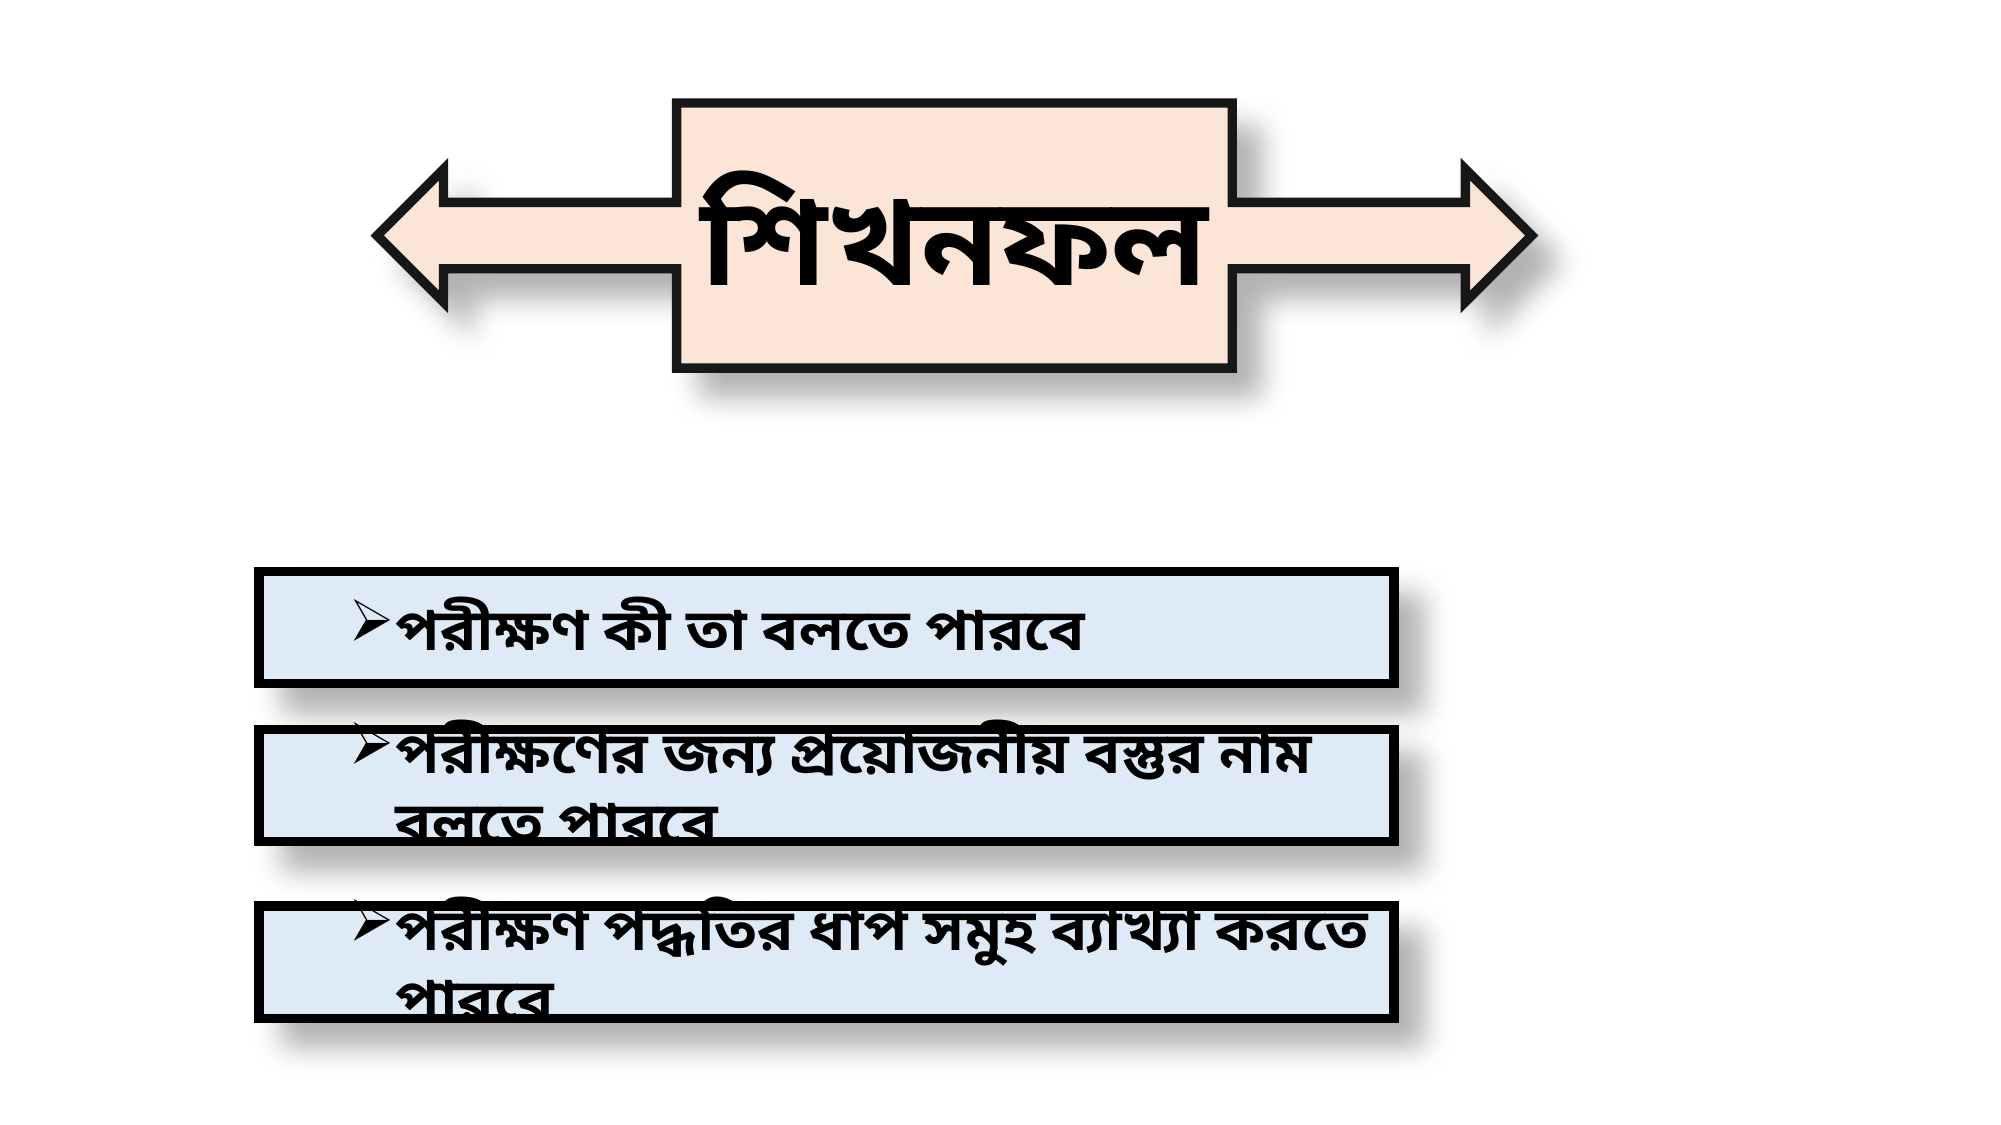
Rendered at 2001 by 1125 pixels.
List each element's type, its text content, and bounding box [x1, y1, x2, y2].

text_box পরীক্ষণ কী তা বলতে পারবে [258, 570, 1395, 684]
text_box শিখনফল [375, 101, 1534, 370]
text_box পরীক্ষণ পদ্ধতির ধাপ সমুহ ব্যাখ্যা করতে পারবে [258, 905, 1395, 1019]
text_box পরীক্ষণের জন্য প্রয়োজনীয় বস্তুর নাম বলতে পারবে [258, 729, 1395, 843]
